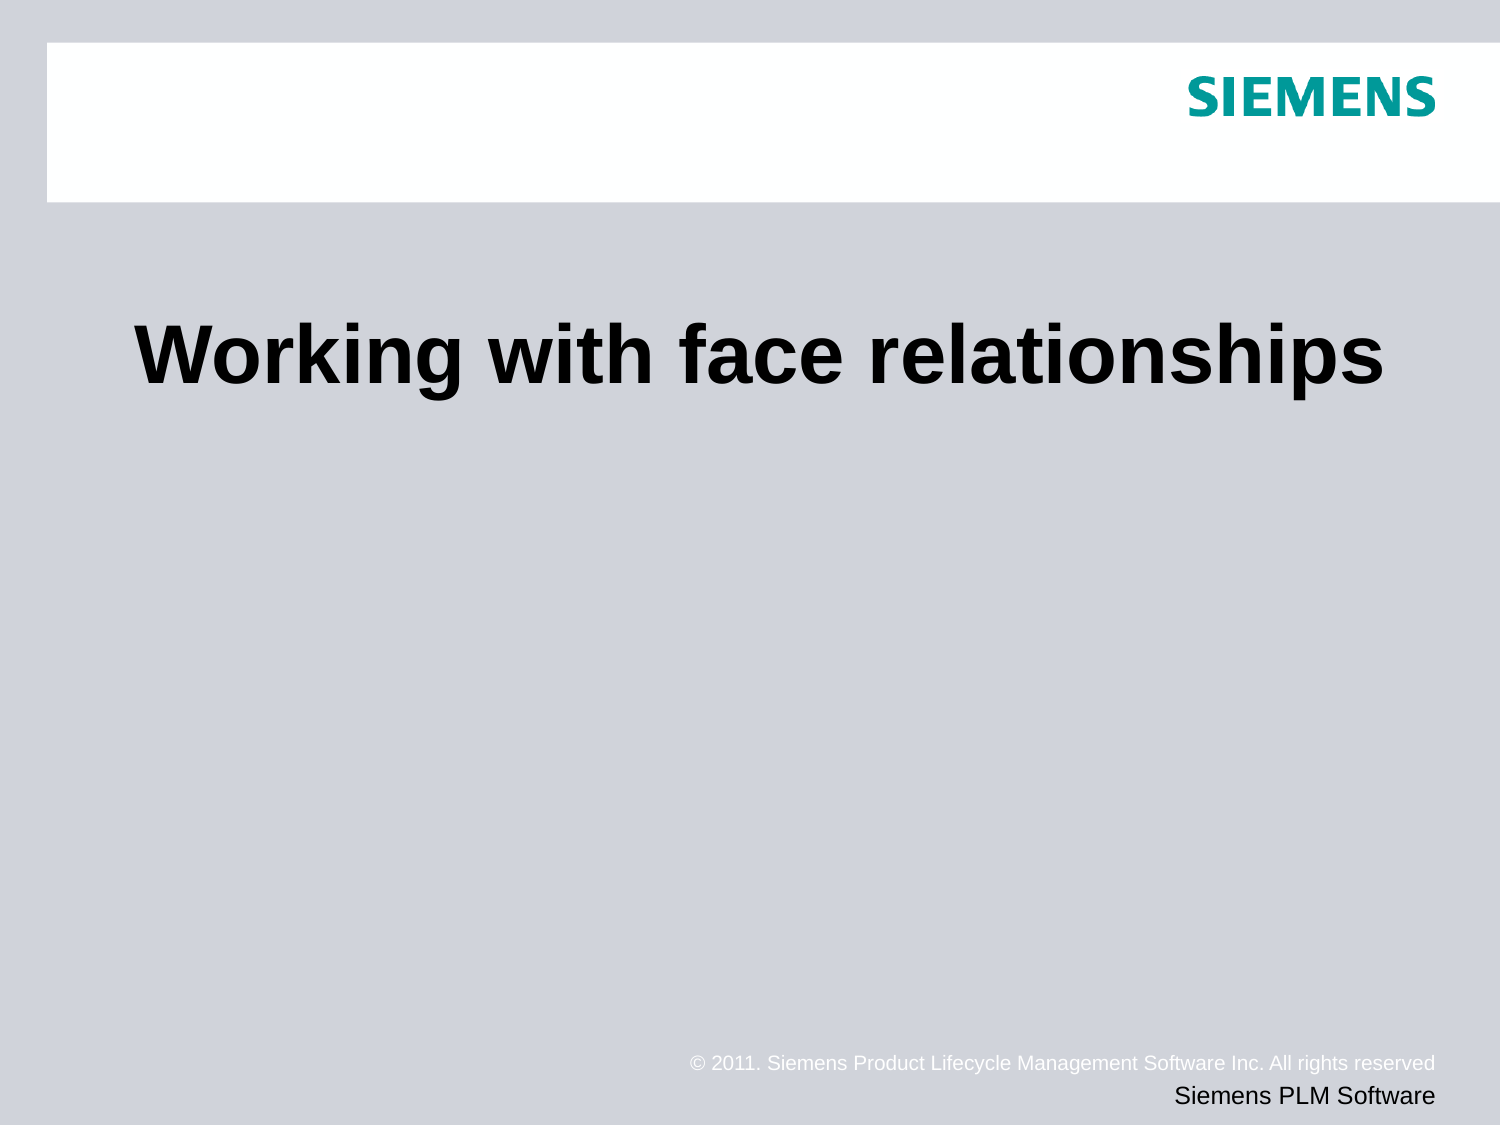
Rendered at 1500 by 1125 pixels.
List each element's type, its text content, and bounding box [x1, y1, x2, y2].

title Working with face relationships [87, 299, 1435, 413]
picture [1181, 69, 1444, 123]
